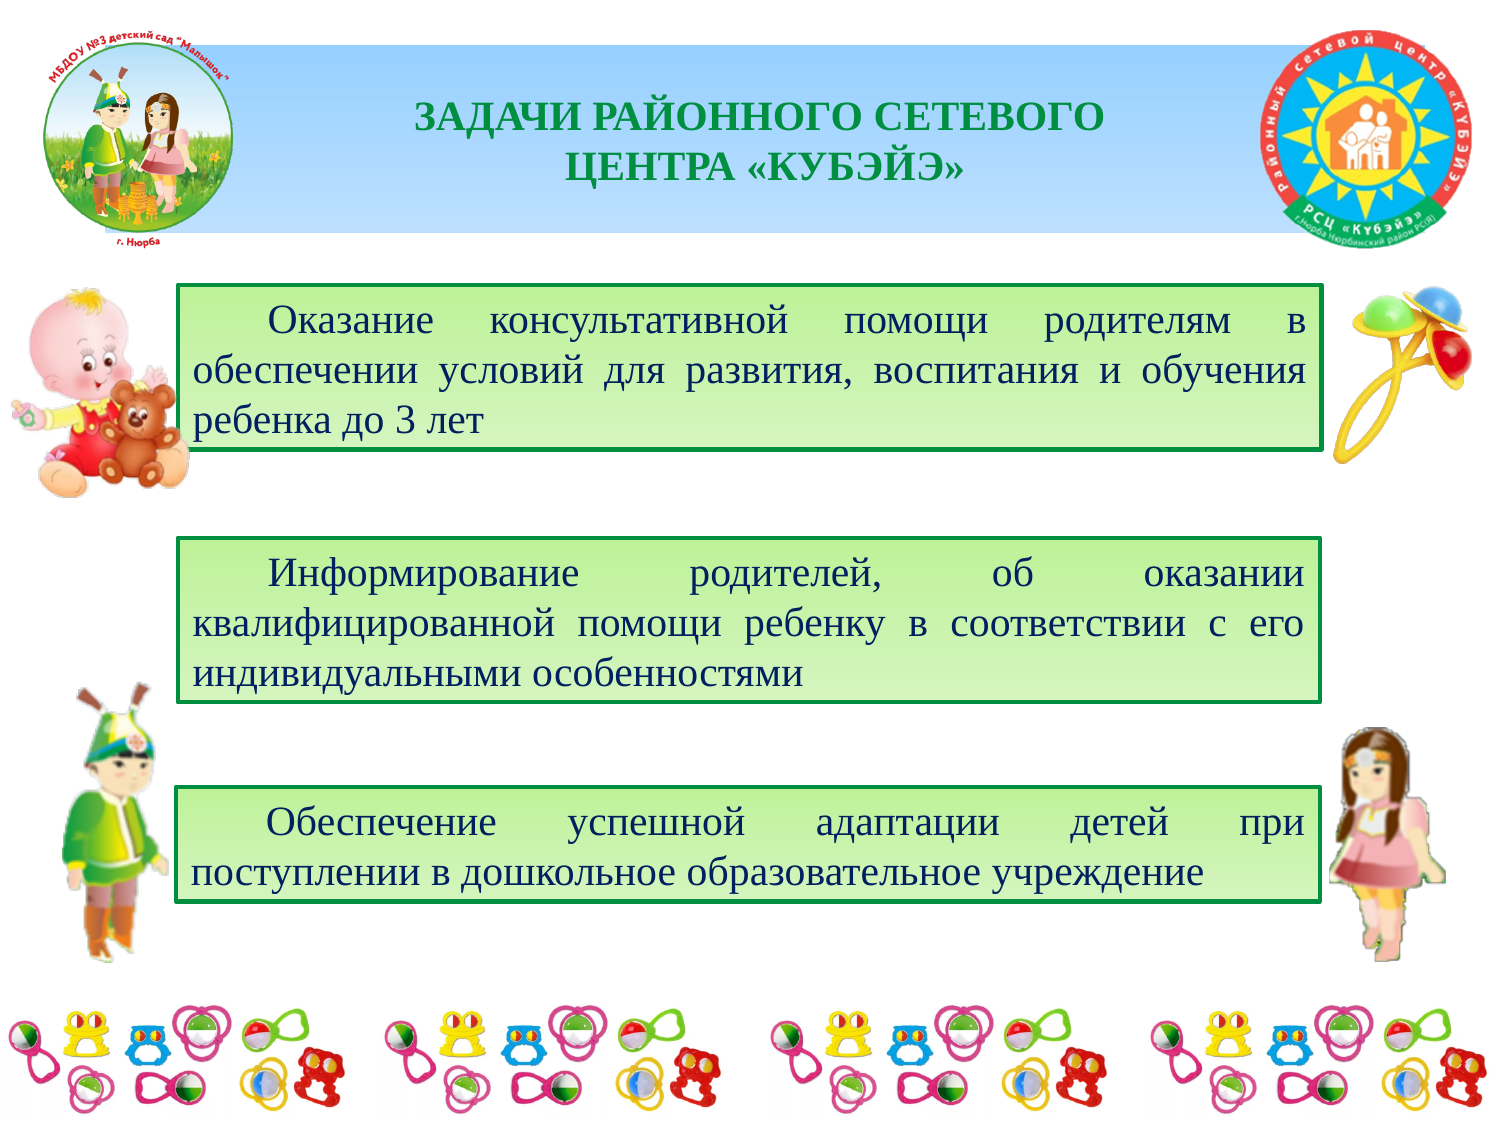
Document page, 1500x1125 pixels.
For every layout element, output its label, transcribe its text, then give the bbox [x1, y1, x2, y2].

picture [1146, 996, 1497, 1116]
picture [10, 286, 191, 499]
picture [1333, 286, 1472, 464]
picture [43, 29, 233, 249]
picture [1327, 726, 1447, 964]
picture [381, 996, 731, 1116]
picture [766, 997, 1117, 1116]
text_box Обеспечение успешной адаптации детей при поступлении в дошкольное образовательное учреждение [175, 785, 1322, 904]
text_box Информирование родителей, об оказании квалифицированной помощи ребенку в соответствии с его индивидуальными особенностями [176, 536, 1322, 704]
text_box Оказание консультативной помощи родителям в обеспечении условий для развития, воспитания и обучения ребенка до 3 лет [176, 283, 1324, 452]
picture [62, 679, 171, 964]
picture [5, 996, 355, 1116]
title ЗАДАЧИ РАЙОННОГО СЕТЕВОГО ЦЕНТРА «КУБЭЙЭ» [238, 45, 1254, 233]
picture [1259, 29, 1472, 249]
